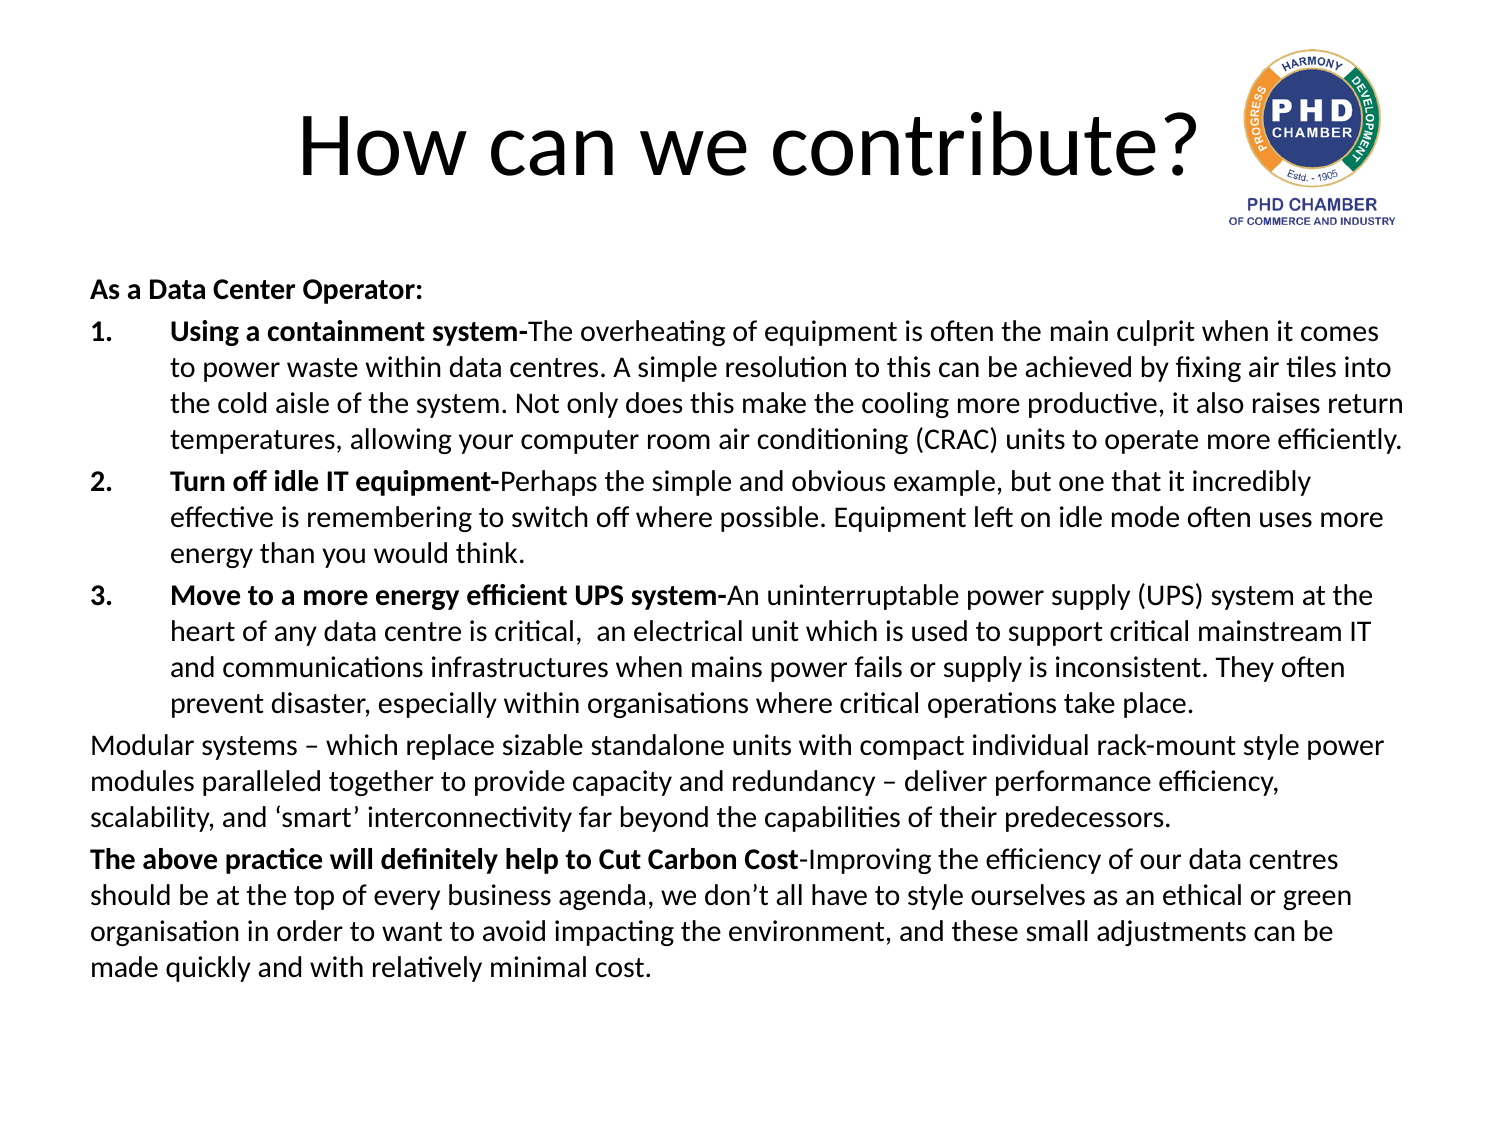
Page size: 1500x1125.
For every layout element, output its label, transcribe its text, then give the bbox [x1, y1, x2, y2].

list As a Data Center Operator: Using a containment system-The overheating of equipment is often the main culprit when it comes to power waste within data centres. A simple resolution to this can be achieved by fixing air tiles into the cold aisle of the system. Not only does this make the cooling more productive, it also raises return temperatures, allowing your computer room air conditioning (CRAC) units to operate more efficiently. Turn off idle IT equipment-Perhaps the simple and obvious example, but one that it incredibly effective is remembering to switch off where possible. Equipment left on idle mode often uses more energy than you would think. Move to a more energy efficient UPS system-An uninterruptable power supply (UPS) system at the heart of any data centre is critical, an electrical unit which is used to support critical mainstream IT and communications infrastructures when mains power fails or supply is inconsistent. They often prevent disaster, especially within organisations where critical operations take place. Modular systems – which replace sizable standalone units with compact individual rack-mount style power modules paralleled together to provide capacity and redundancy – deliver performance efficiency, scalability, and ‘smart’ interconnectivity far beyond the capabilities of their predecessors. The above practice will definitely help to Cut Carbon Cost-Improving the efficiency of our data centres should be at the top of every business agenda, we don’t all have to style ourselves as an ethical or green organisation in order to want to avoid impacting the environment, and these small adjustments can be made quickly and with relatively minimal cost. [75, 262, 1425, 1005]
picture [1229, 49, 1395, 226]
title How can we contribute? [75, 45, 1425, 233]
